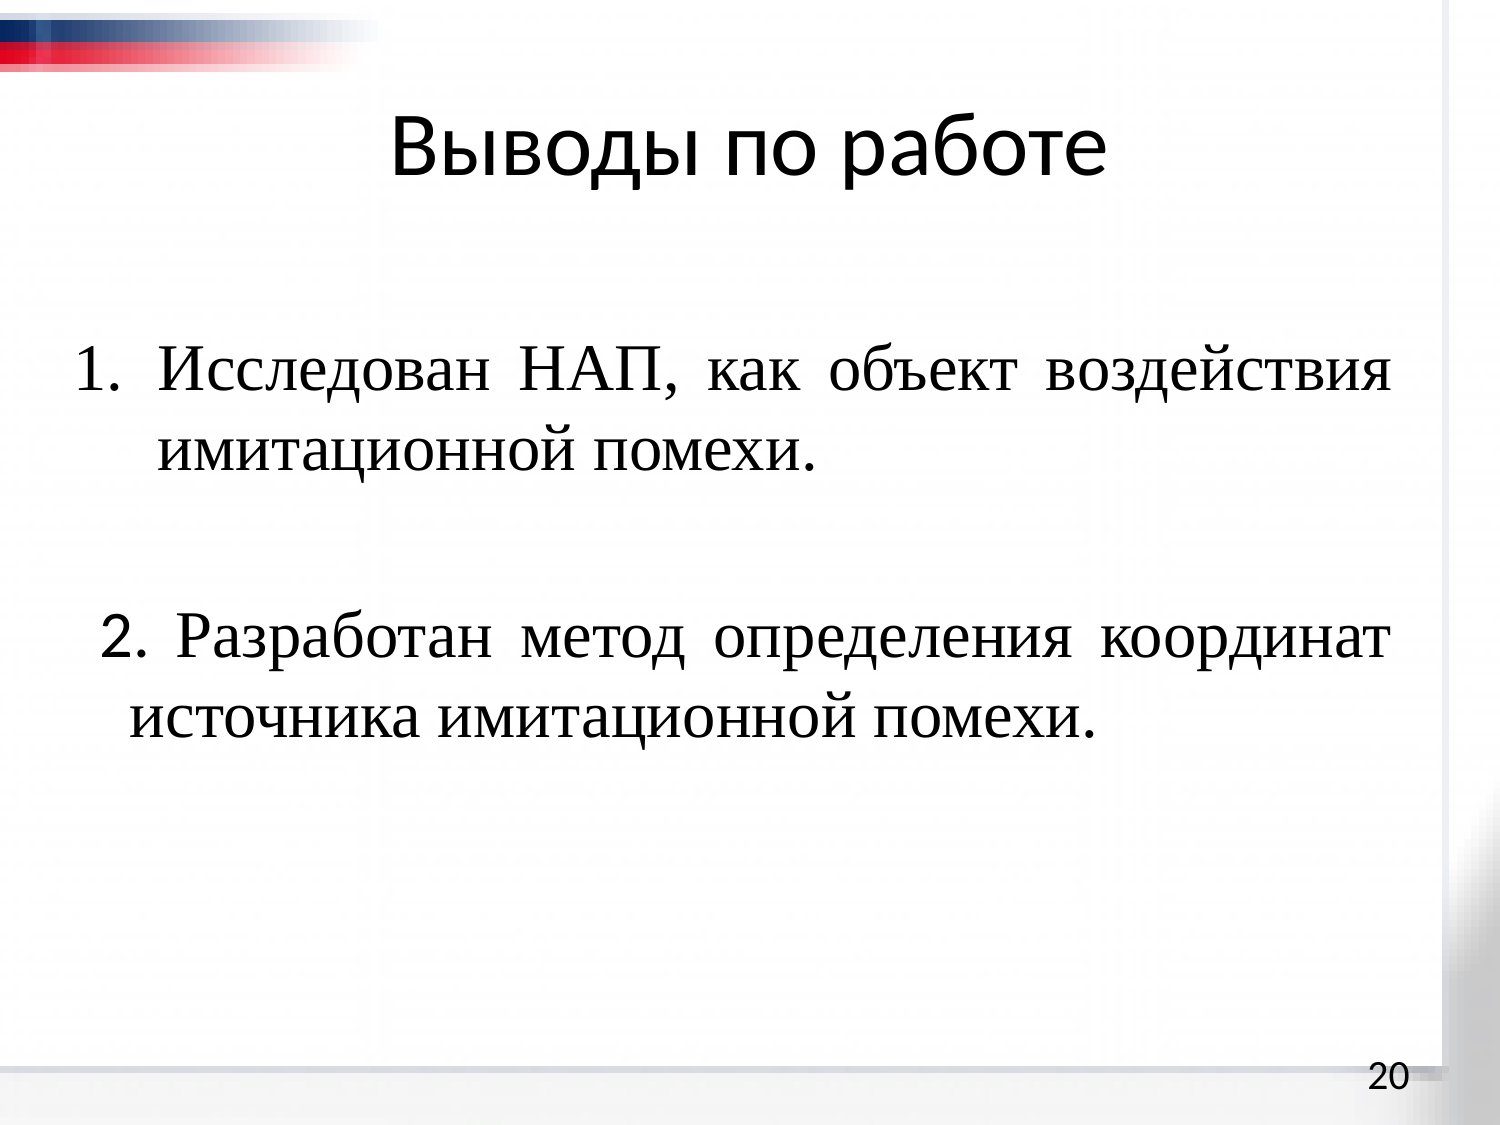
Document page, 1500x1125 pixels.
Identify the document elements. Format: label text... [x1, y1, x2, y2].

picture [0, 0, 1500, 1125]
list Исследован НАП, как объект воздействия имитационной помехи. 2. Разработан метод определения координат источника имитационной помехи. [58, 316, 1409, 938]
title Выводы по работе [75, 45, 1425, 233]
slide_number 20 [1074, 1042, 1425, 1103]
